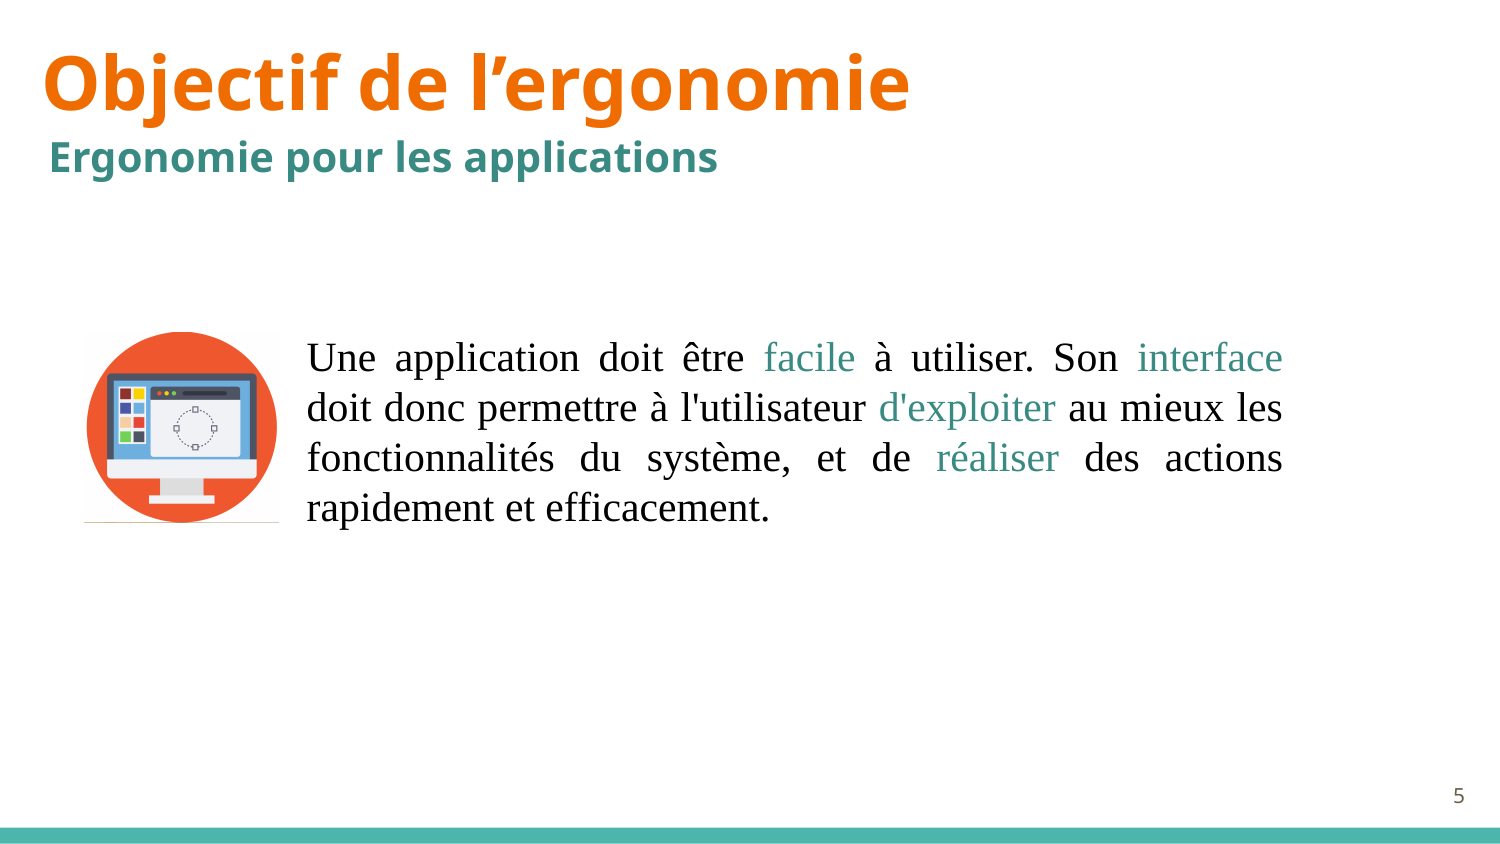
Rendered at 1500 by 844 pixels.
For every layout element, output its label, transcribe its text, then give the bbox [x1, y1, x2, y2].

text_box Objectif de l’ergonomie [25, 20, 1424, 137]
list Une application doit être facile à utiliser. Son interface doit donc permettre à l'utilisateur d'exploiter au mieux les fonctionnalités du système, et de réaliser des actions rapidement et efficacement. [291, 314, 1299, 598]
slide_number 5 [1389, 764, 1480, 830]
text_box Ergonomie pour les applications [33, 137, 745, 189]
picture [84, 332, 279, 523]
